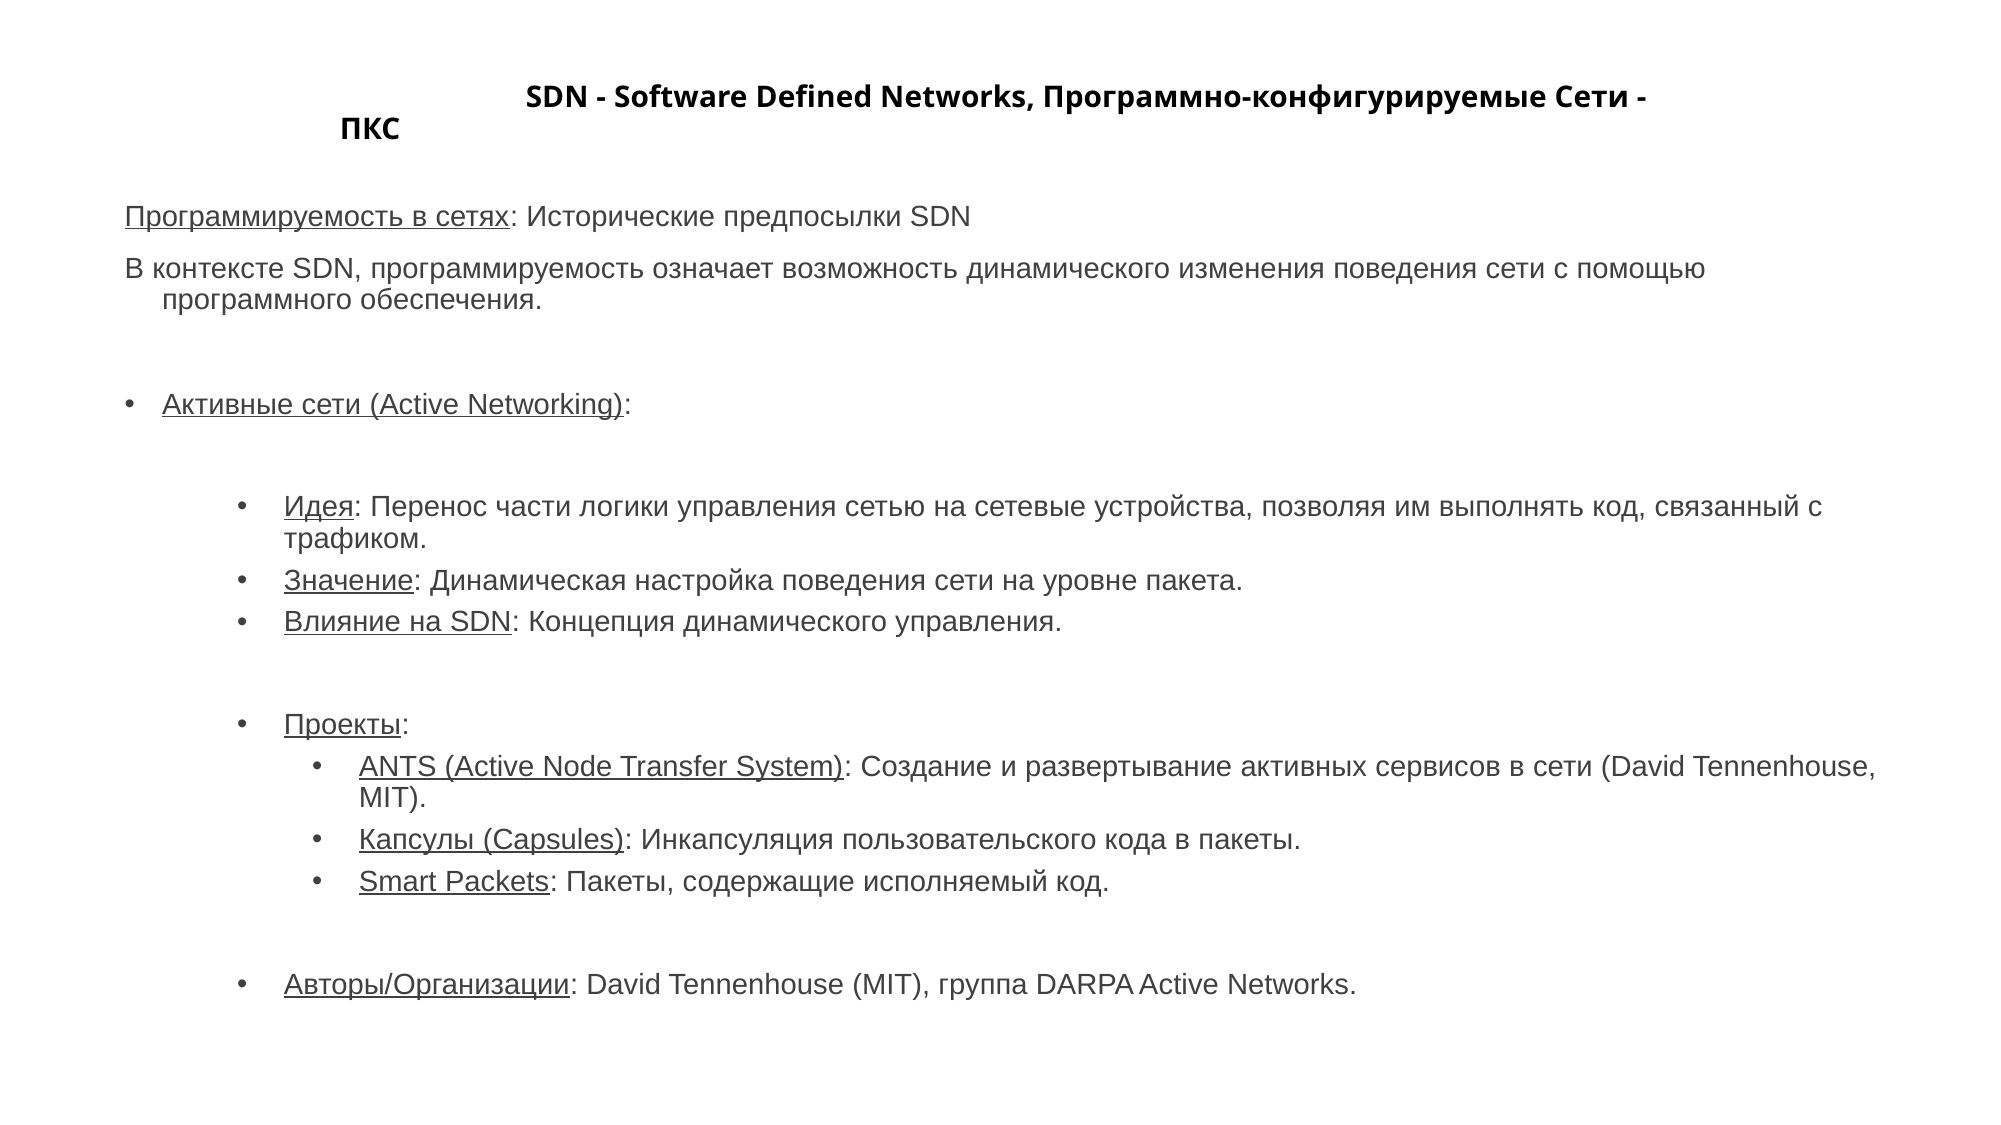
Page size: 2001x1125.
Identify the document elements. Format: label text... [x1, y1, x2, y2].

list Программируемость в сетях: Исторические предпосылки SDN В контексте SDN, программируемость означает возможность динамического изменения поведения сети с помощью программного обеспечения. Активные сети (Active Networking): Идея: Перенос части логики управления сетью на сетевые устройства, позволяя им выполнять код, связанный с трафиком. Значение: Динамическая настройка поведения сети на уровне пакета. Влияние на SDN: Концепция динамического управления. Проекты: ANTS (Active Node Transfer System): Создание и развертывание активных сервисов в сети (David Tennenhouse, MIT). Капсулы (Capsules): Инкапсуляция пользовательского кода в пакеты. Smart Packets: Пакеты, содержащие исполняемый код. Авторы/Организации: David Tennenhouse (MIT), группа DARPA Active Networks. [113, 195, 1911, 1081]
title SDN - Software Defined Networks, Программно-конфигурируемые Сети - ПКС [324, 46, 1673, 154]
